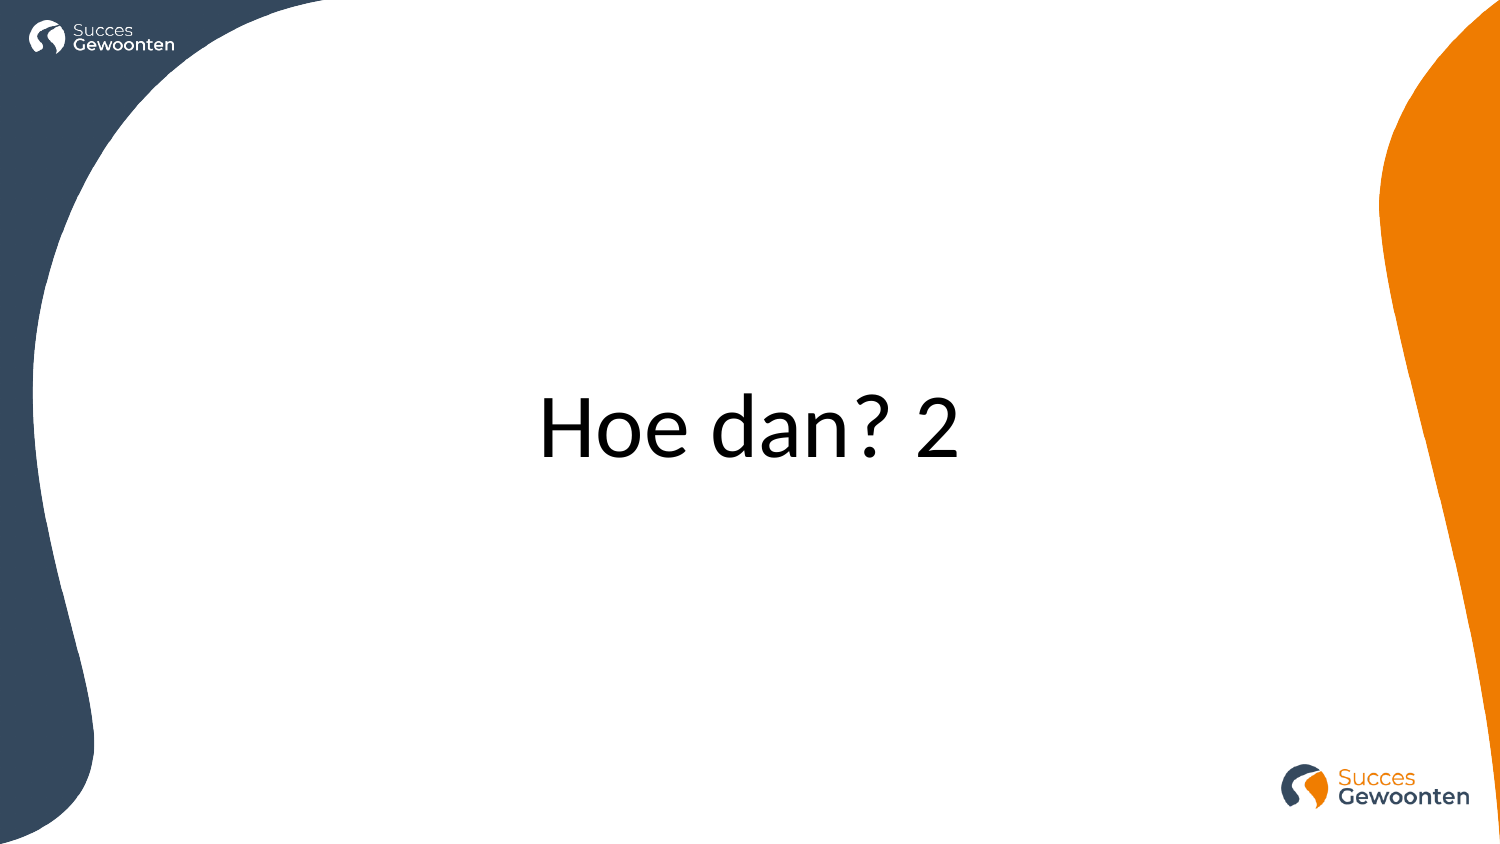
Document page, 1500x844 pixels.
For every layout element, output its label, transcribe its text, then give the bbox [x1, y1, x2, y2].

picture [1281, 0, 1500, 844]
picture [0, 0, 328, 844]
text_box Hoe dan? 2 [271, 358, 1229, 484]
